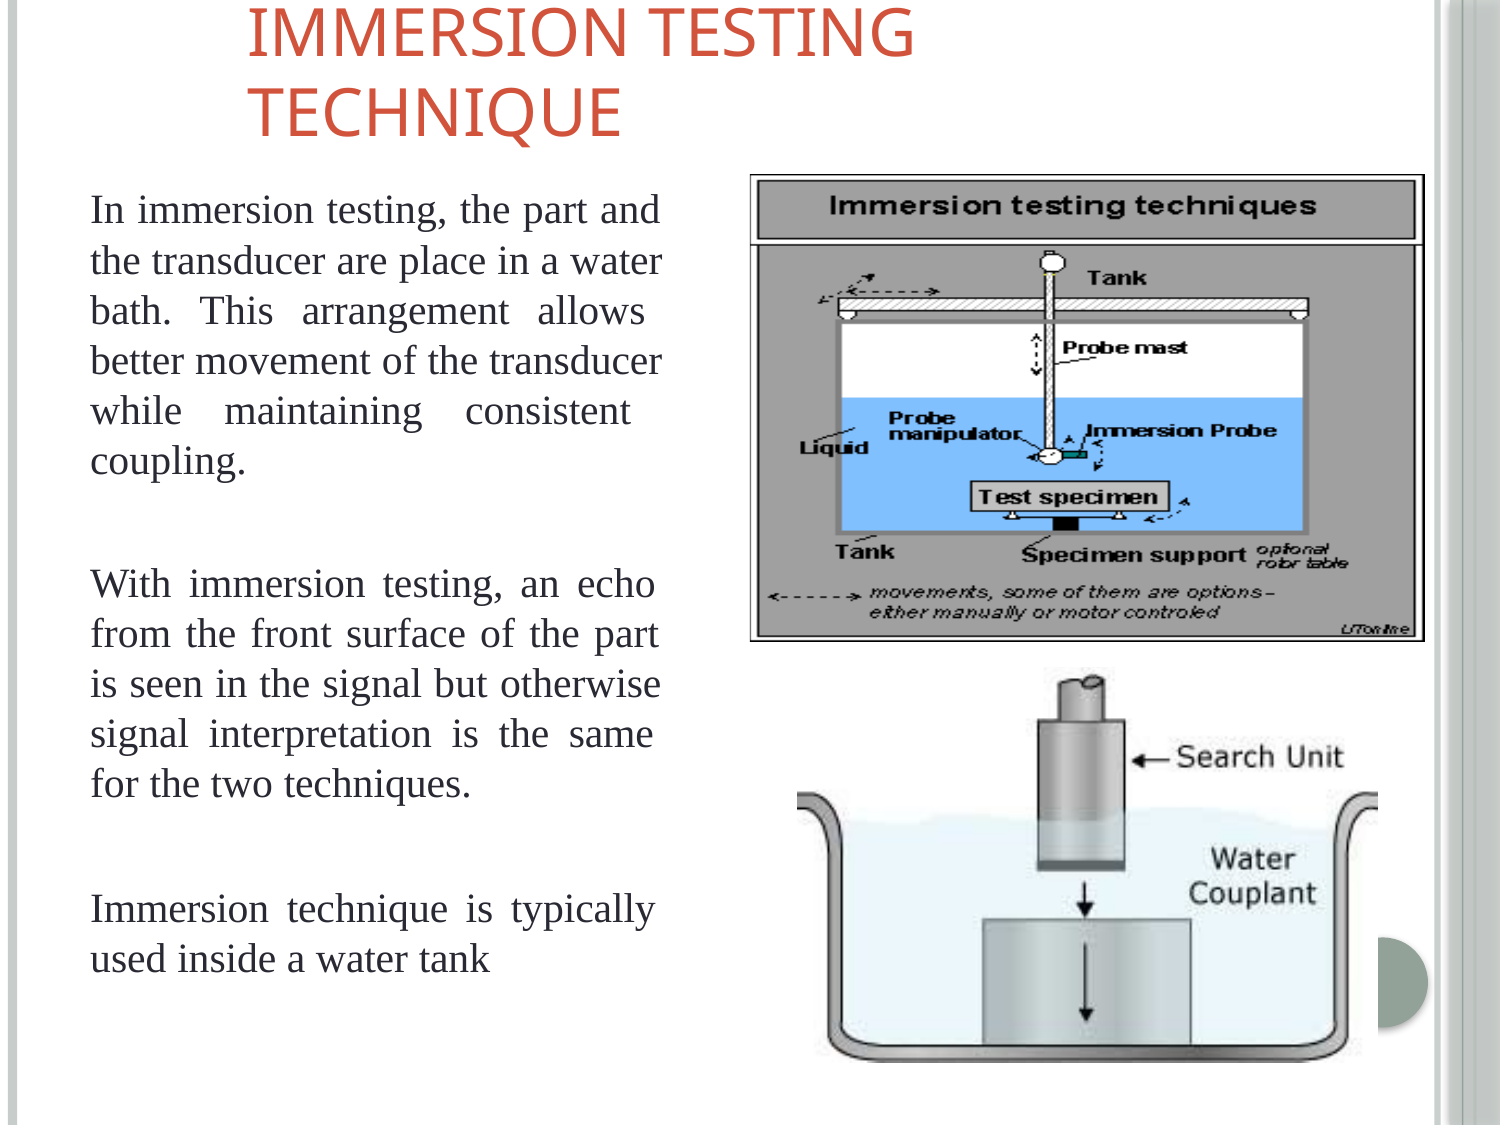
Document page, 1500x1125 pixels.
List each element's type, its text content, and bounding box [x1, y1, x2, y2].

text_box [797, 667, 1378, 1063]
title Immersion Testing Technique [245, 0, 1254, 150]
text_box In immersion testing, the part and the transducer are place in a water bath. This arrangement allows better movement of the transducer while maintaining consistent coupling. With immersion testing, an echo from the front surface of the part is seen in the signal but otherwise signal interpretation is the same for the two techniques. Immersion technique is typically used inside a water tank [87, 180, 674, 981]
text_box [749, 174, 1425, 642]
